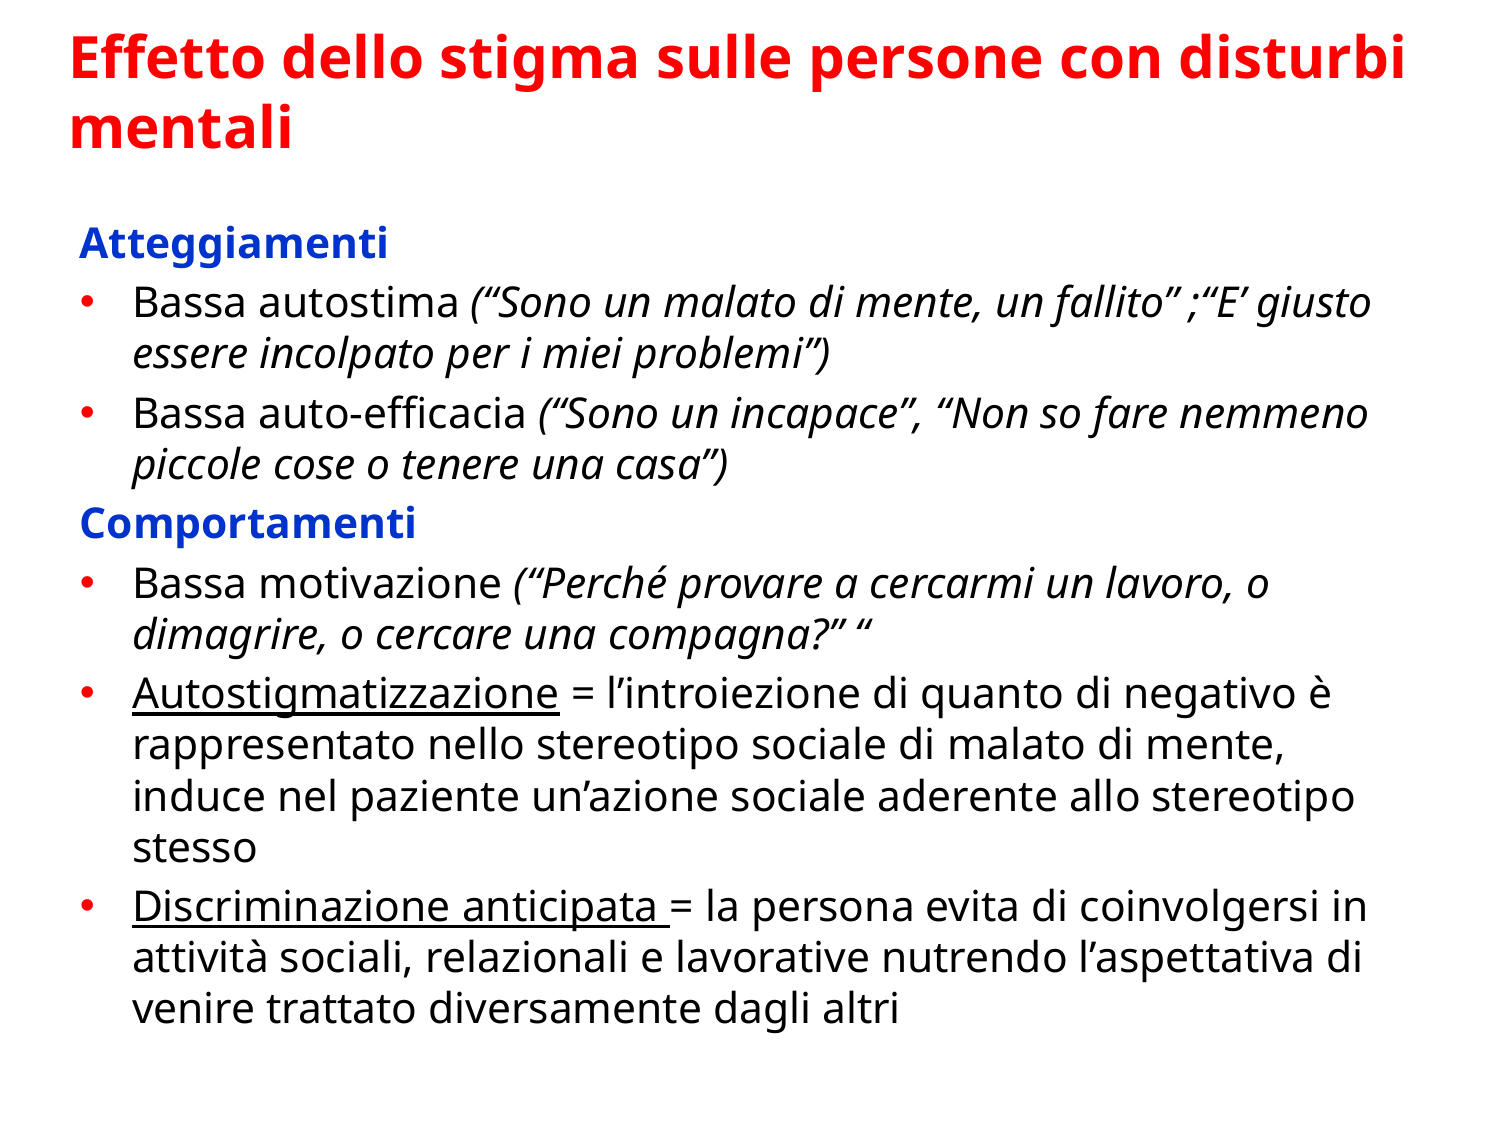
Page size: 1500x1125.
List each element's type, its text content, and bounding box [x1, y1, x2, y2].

list Atteggiamenti Bassa autostima (“Sono un malato di mente, un fallito” ;“E’ giusto essere incolpato per i miei problemi”) Bassa auto-efficacia (“Sono un incapace”, “Non so fare nemmeno piccole cose o tenere una casa”) Comportamenti Bassa motivazione (“Perché provare a cercarmi un lavoro, o dimagrire, o cercare una compagna?” “ Autostigmatizzazione = l’introiezione di quanto di negativo è rappresentato nello stereotipo sociale di malato di mente, induce nel paziente un’azione sociale aderente allo stereotipo stesso Discriminazione anticipata = la persona evita di coinvolgersi in attività sociali, relazionali e lavorative nutrendo l’aspettativa di venire trattato diversamente dagli altri [64, 208, 1415, 1047]
title Effetto dello stigma sulle persone con disturbi mentali [53, 30, 1449, 150]
